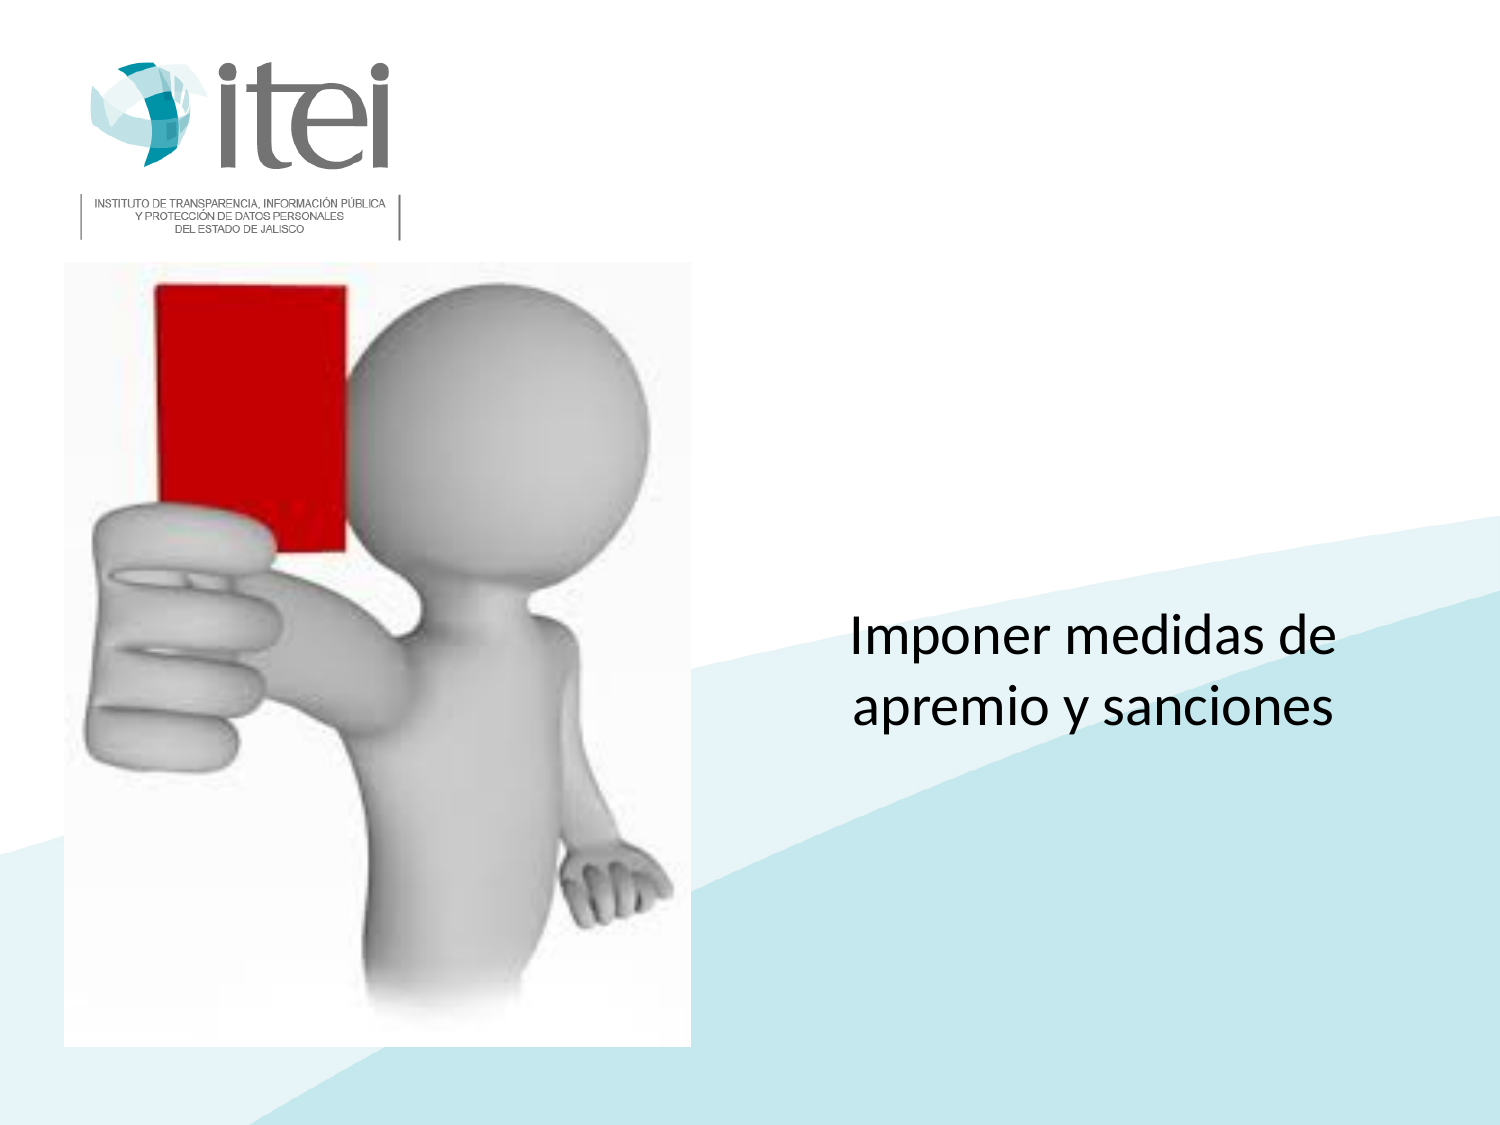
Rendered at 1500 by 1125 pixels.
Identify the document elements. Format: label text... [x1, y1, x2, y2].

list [64, 262, 692, 1048]
picture [0, 0, 1500, 1125]
list Imponer medidas de apremio y sanciones [762, 262, 1425, 1005]
